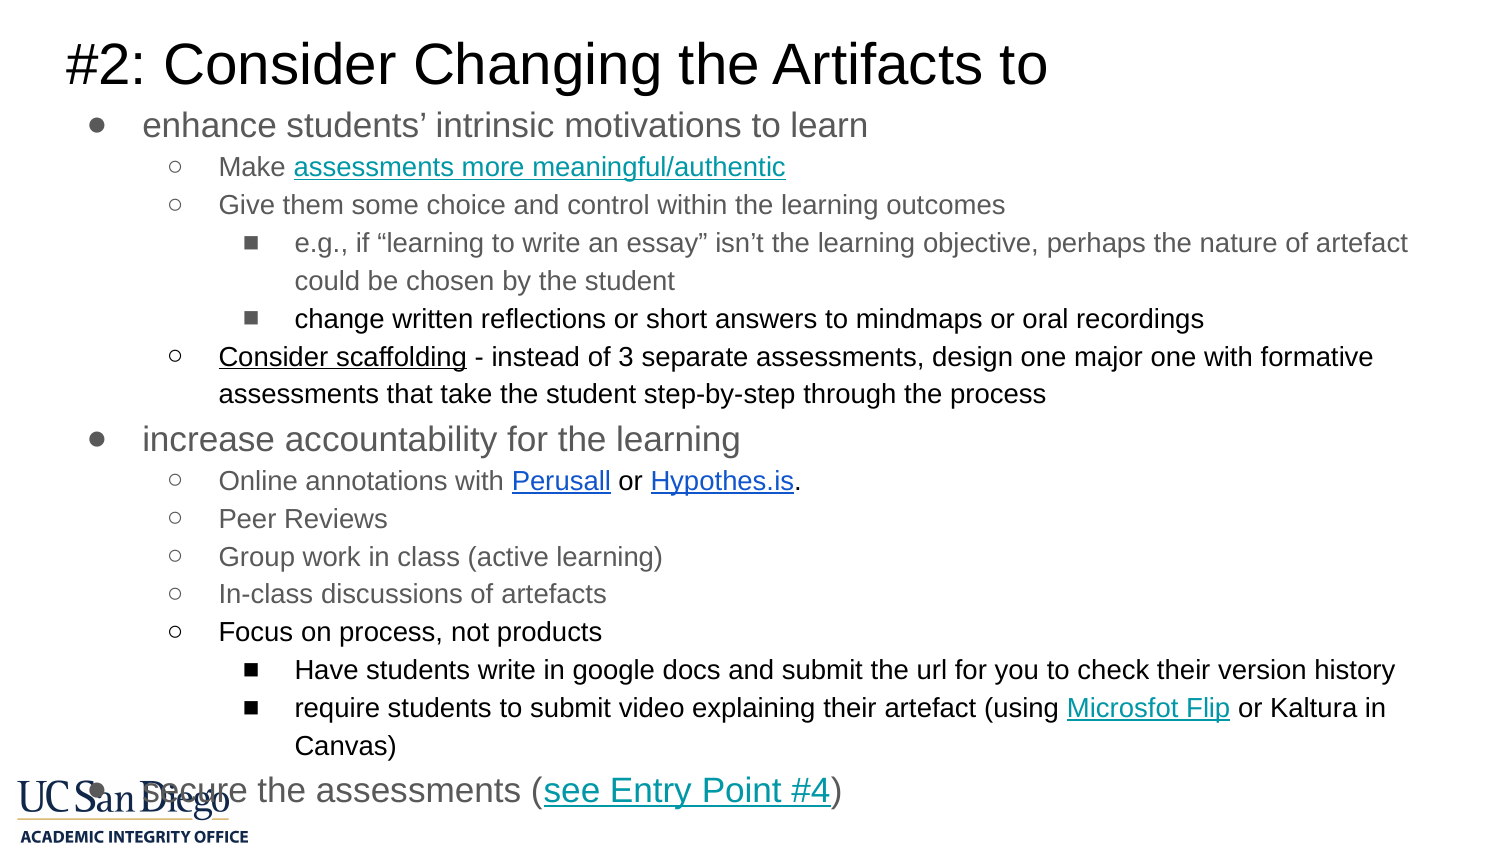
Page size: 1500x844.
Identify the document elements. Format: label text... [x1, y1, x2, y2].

title #2: Consider Changing the Artifacts to [51, 11, 1449, 81]
list enhance students’ intrinsic motivations to learn Make assessments more meaningful/authentic Give them some choice and control within the learning outcomes e.g., if “learning to write an essay” isn’t the learning objective, perhaps the nature of artefact could be chosen by the student change written reflections or short answers to mindmaps or oral recordings Consider scaffolding - instead of 3 separate assessments, design one major one with formative assessments that take the student step-by-step through the process increase accountability for the learning Online annotations with Perusall or Hypothes.is. Peer Reviews Group work in class (active learning) In-class discussions of artefacts Focus on process, not products Have students write in google docs and submit the url for you to check their version history require students to submit video explaining their artefact (using Microsfot Flip or Kaltura in Canvas) secure the assessments (see Entry Point #4) [51, 81, 1449, 829]
picture [15, 779, 250, 844]
